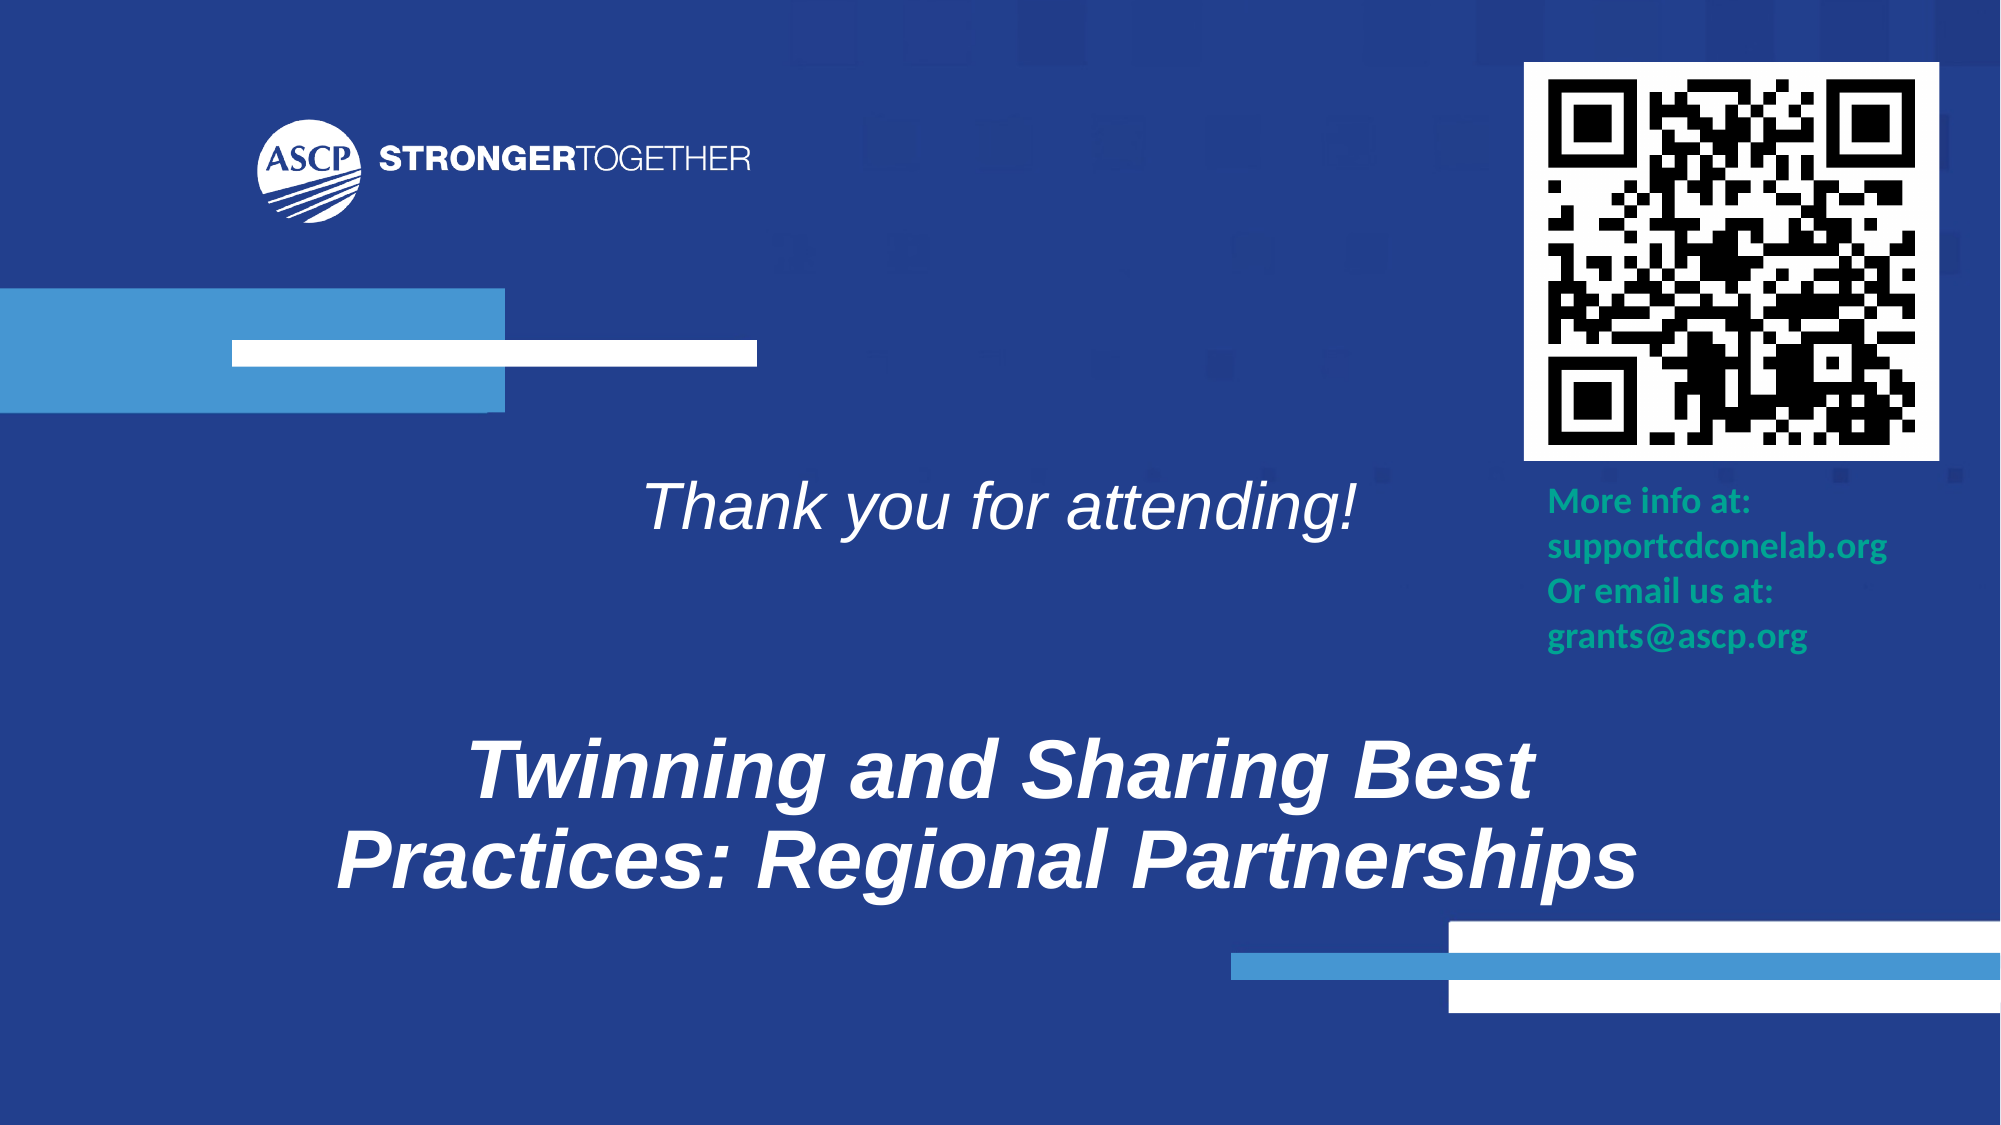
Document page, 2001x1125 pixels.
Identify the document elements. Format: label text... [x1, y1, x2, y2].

title Thank you for attending! [249, 412, 1750, 602]
text_box More info at: supportcdconelab.org Or email us at: grants@ascp.org [1532, 469, 1903, 664]
picture [0, 0, 2001, 1125]
subtitle Twinning and Sharing Best Practices: Regional Partnerships [249, 602, 1750, 921]
